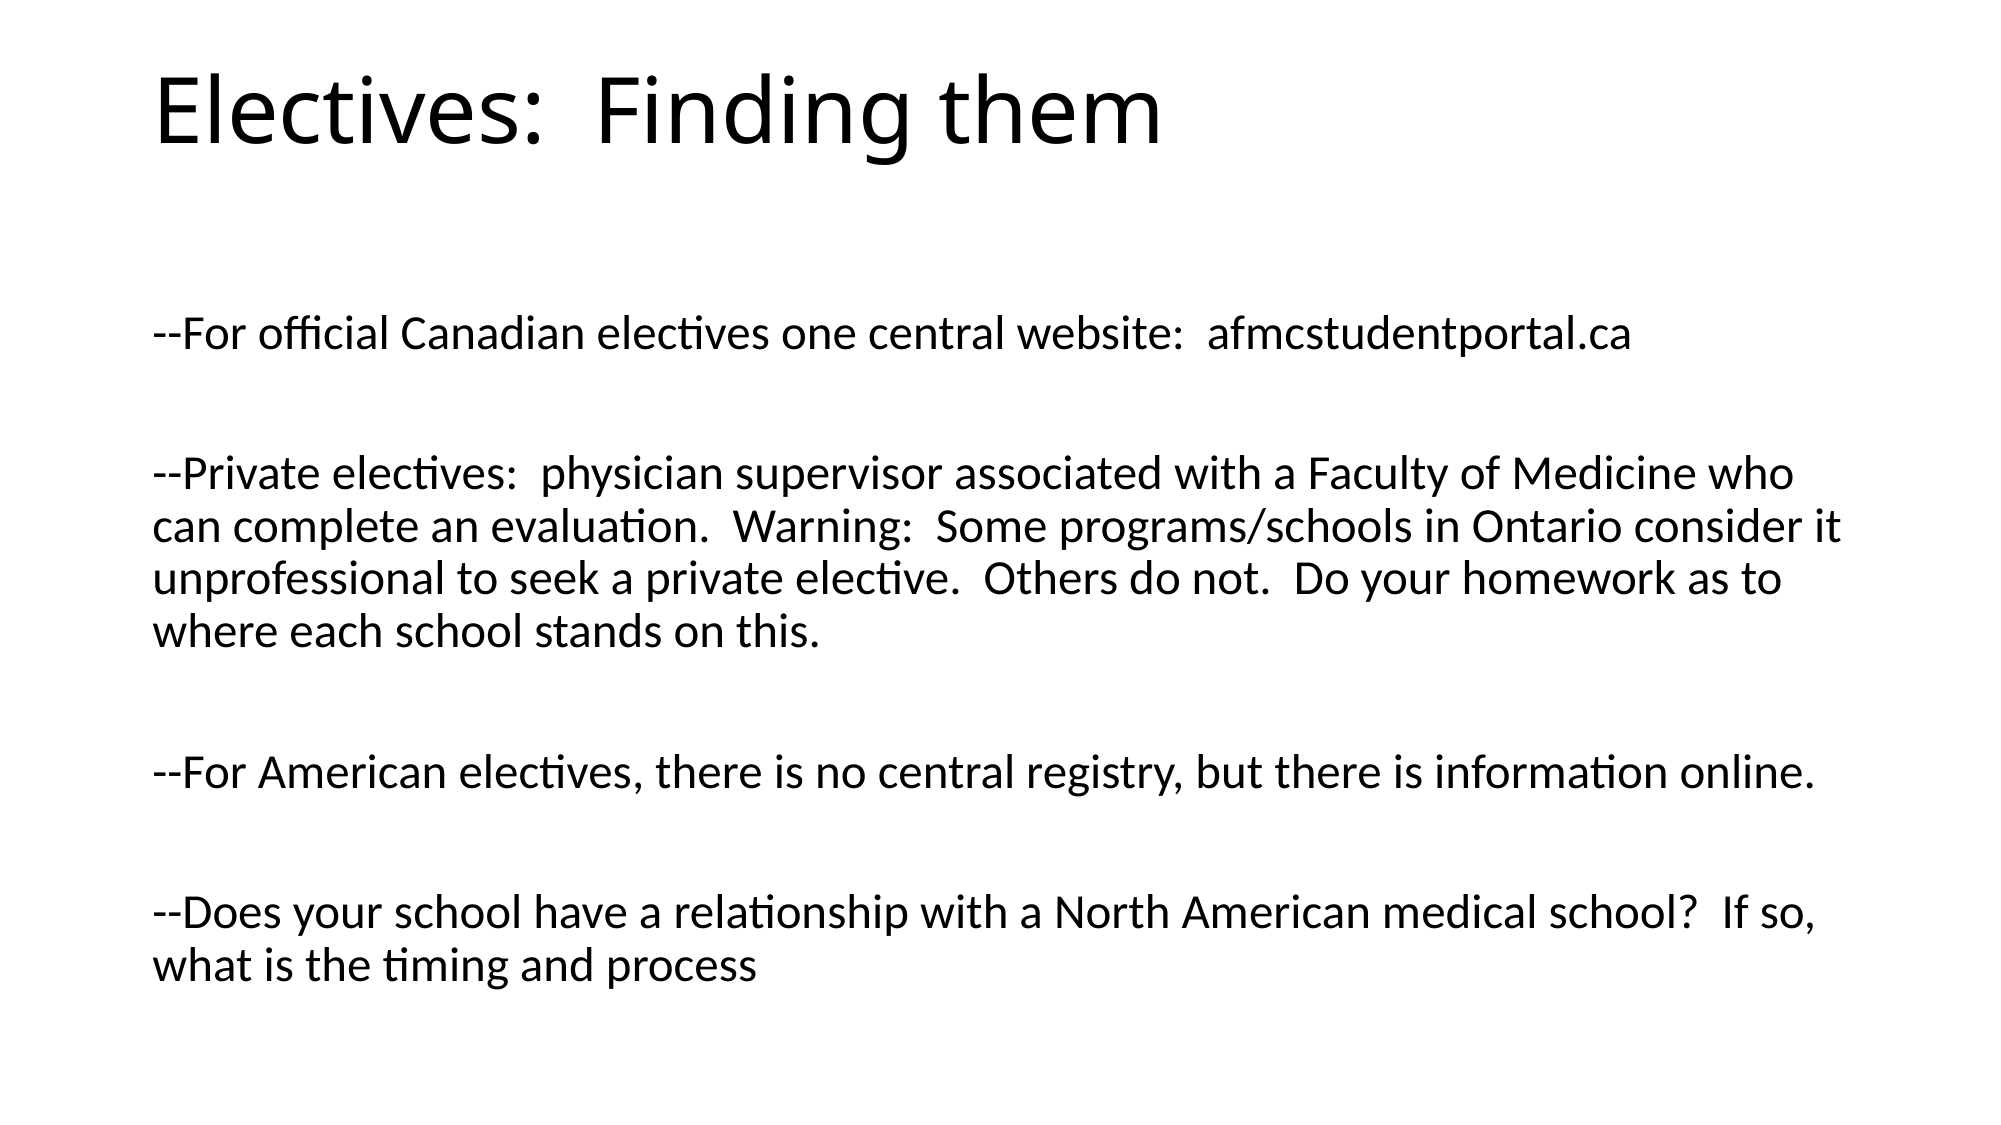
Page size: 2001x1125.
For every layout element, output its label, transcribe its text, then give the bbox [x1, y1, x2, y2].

list --For official Canadian electives one central website: afmcstudentportal.ca --Private electives: physician supervisor associated with a Faculty of Medicine who can complete an evaluation. Warning: Some programs/schools in Ontario consider it unprofessional to seek a private elective. Others do not. Do your homework as to where each school stands on this. --For American electives, there is no central registry, but there is information online. --Does your school have a relationship with a North American medical school? If so, what is the timing and process [137, 299, 1863, 1014]
title Electives: Finding them [137, 59, 1863, 278]
